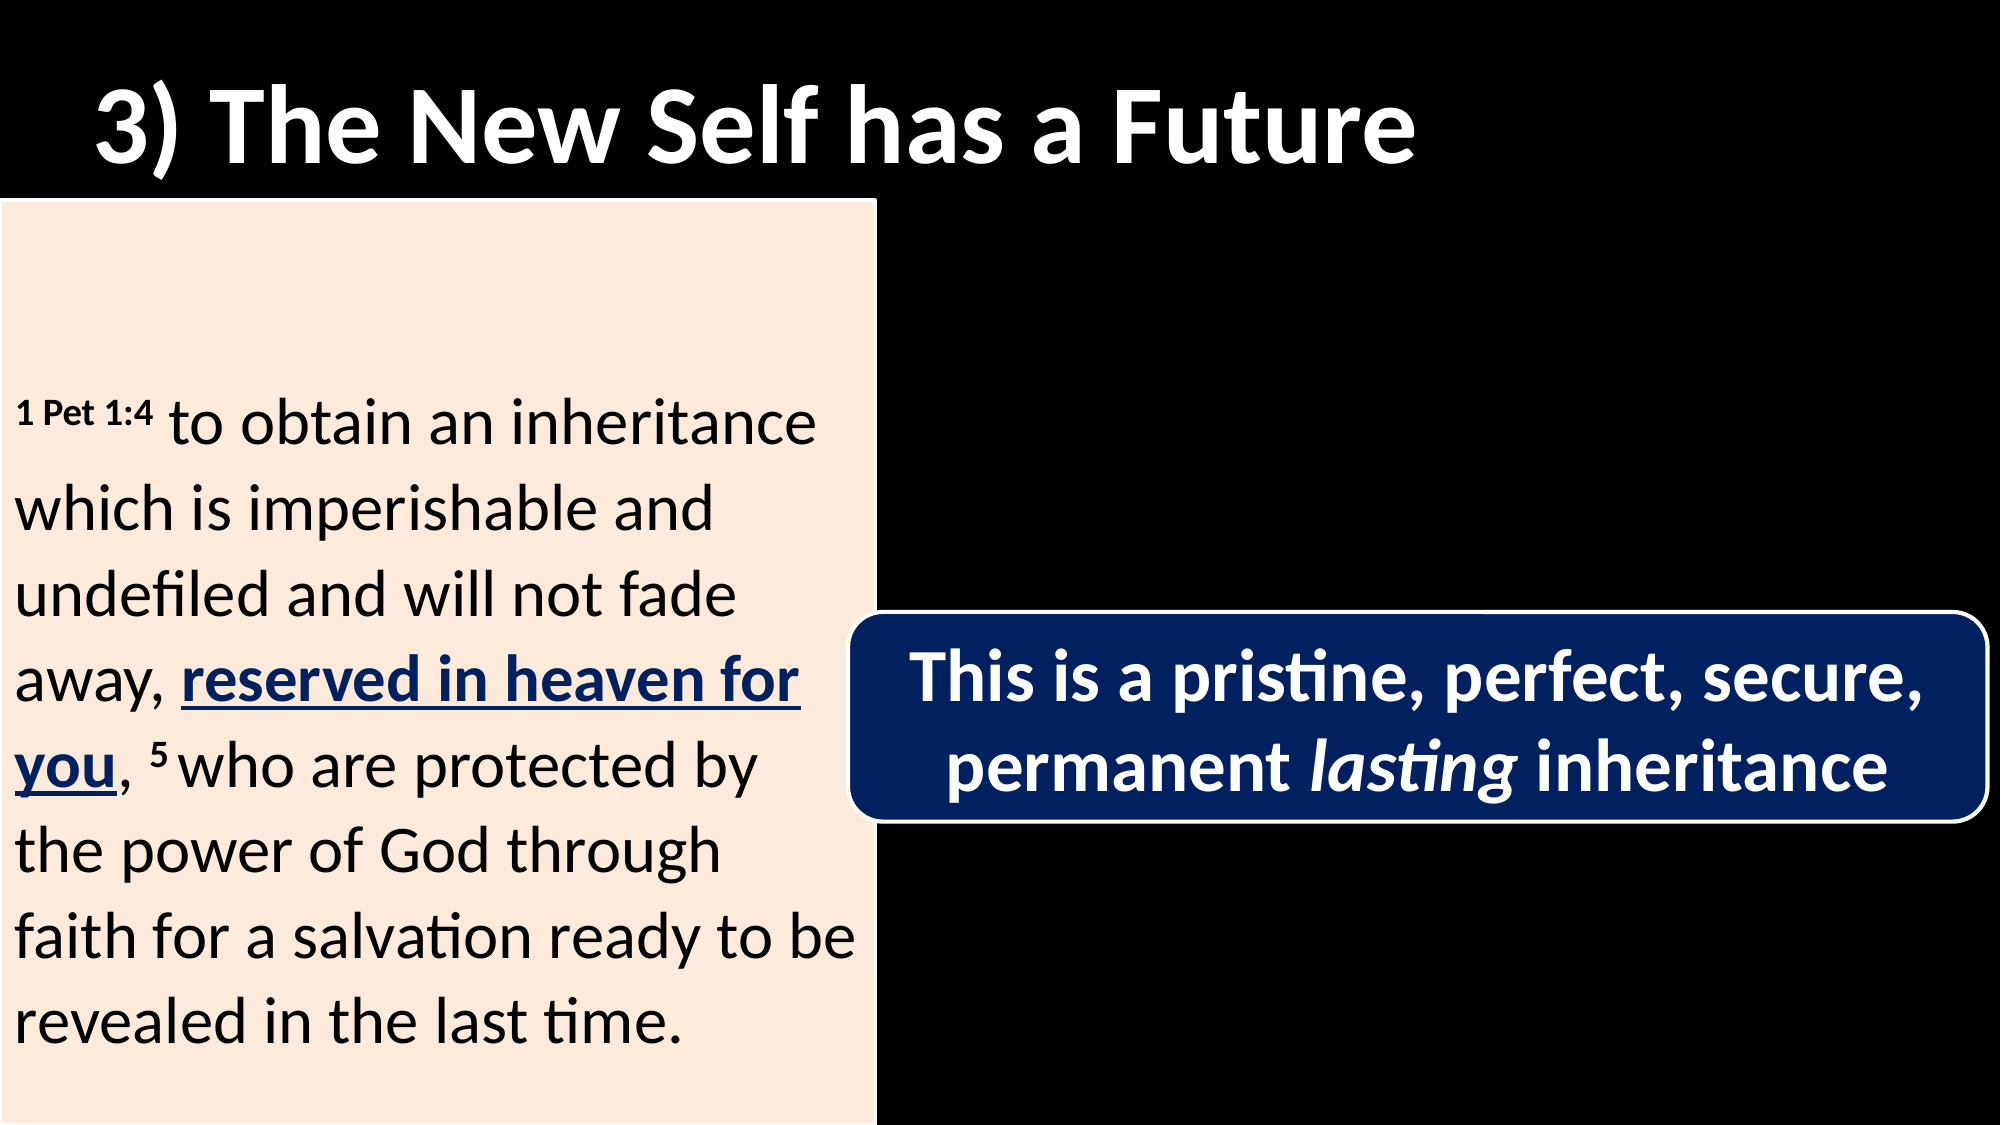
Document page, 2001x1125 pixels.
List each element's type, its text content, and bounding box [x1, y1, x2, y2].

text_box 3) The New Self has a Future [0, 35, 1540, 203]
text_box 1 Pet 1:4 to obtain an inheritance which is imperishable and undefiled and will not fade away, reserved in heaven for you, 5 who are protected by the power of God through faith for a salvation ready to be revealed in the last time. [0, 198, 877, 1125]
text_box This is a pristine, perfect, secure, permanent lasting inheritance [845, 609, 1990, 824]
